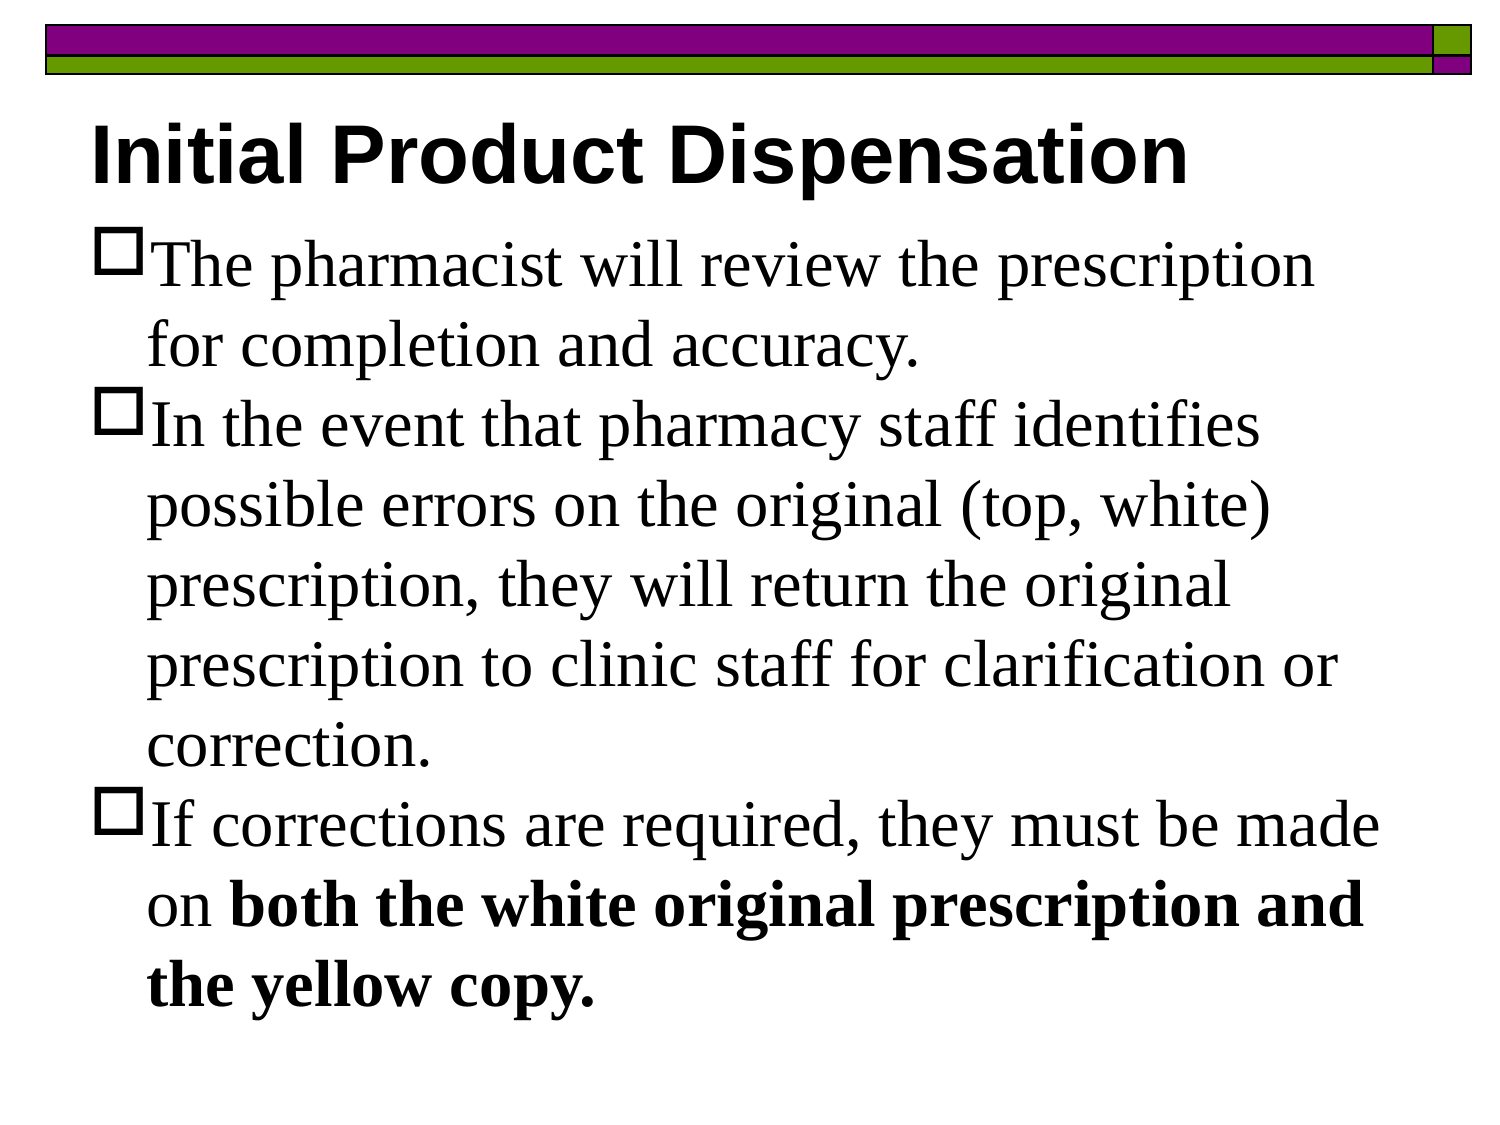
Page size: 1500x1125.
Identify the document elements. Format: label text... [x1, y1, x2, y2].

title Initial Product Dispensation [74, 24, 1426, 276]
list The pharmacist will review the prescription for completion and accuracy. In the event that pharmacy staff identifies possible errors on the original (top, white) prescription, they will return the original prescription to clinic staff for clarification or correction. If corrections are required, they must be made on both the white original prescription and the yellow copy. [75, 212, 1425, 1000]
